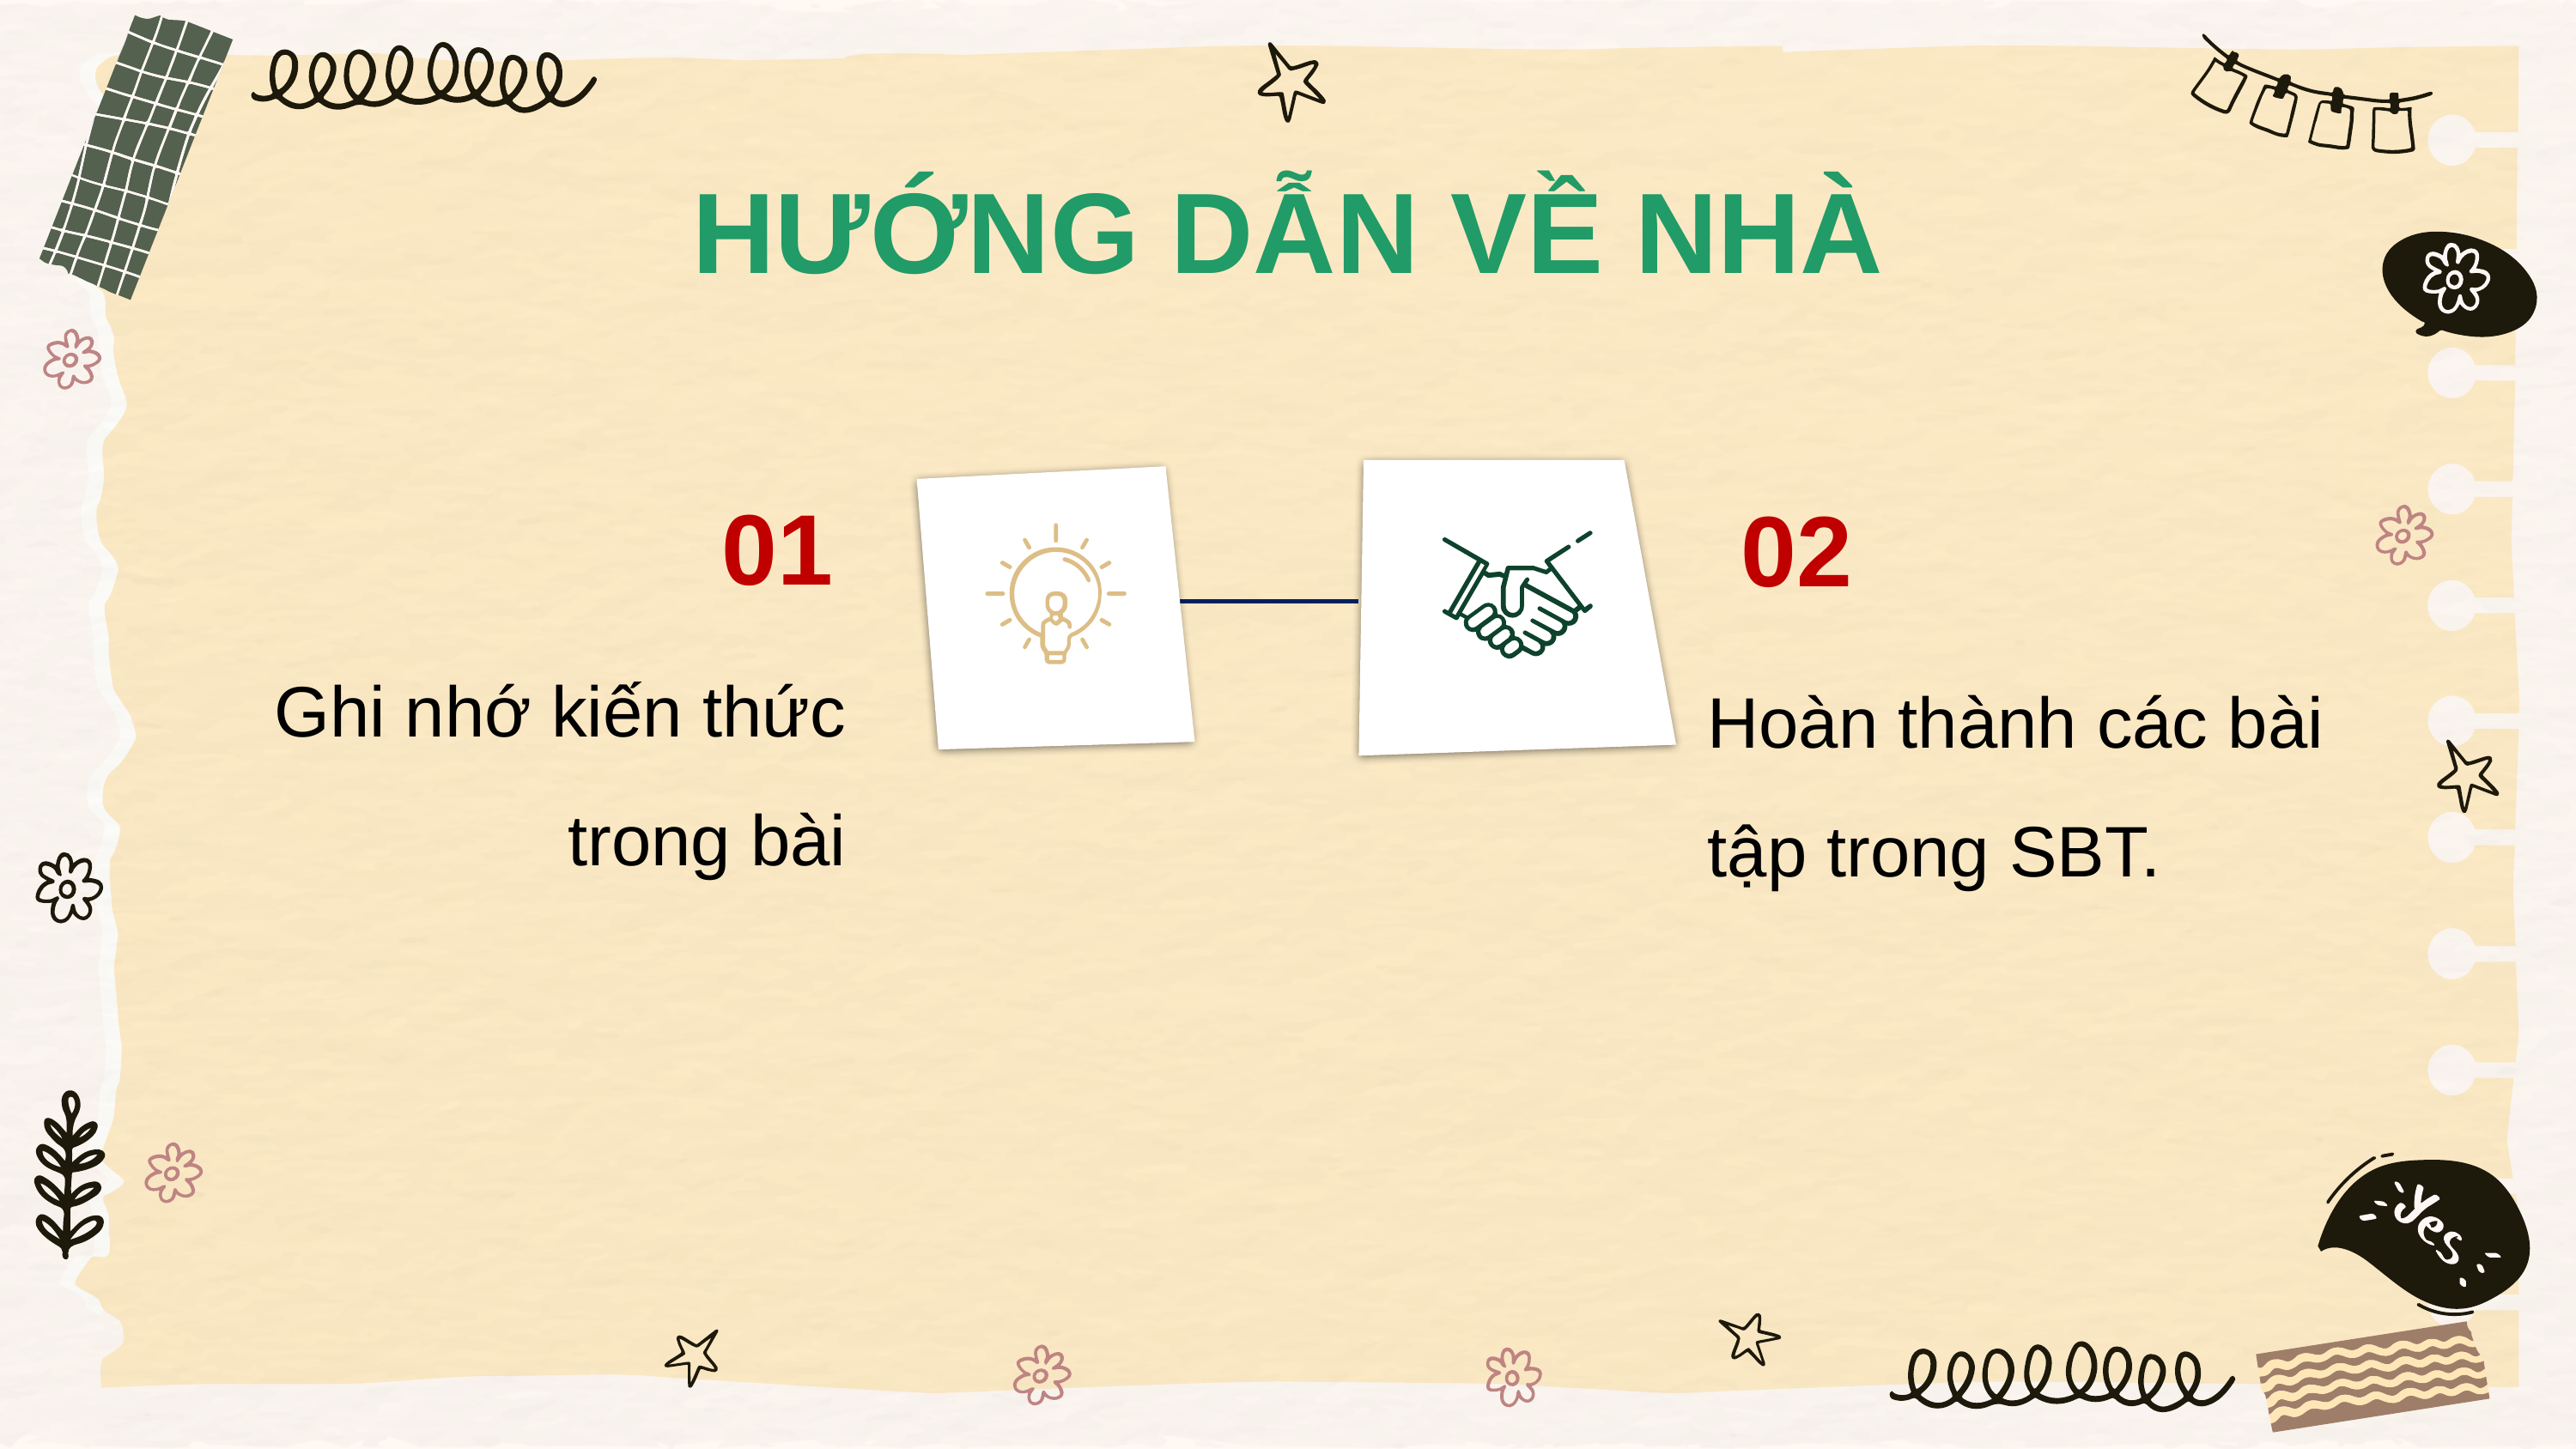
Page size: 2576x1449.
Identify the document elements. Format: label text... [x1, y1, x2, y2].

subtitle 01 [204, 458, 860, 600]
text_box Ghi nhớ kiến thức trong bài [165, 616, 859, 887]
subtitle 02 [1715, 460, 2370, 602]
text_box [1442, 530, 1594, 659]
picture [0, 0, 2576, 1449]
title HƯỚNG DẪN VỀ NHÀ [339, 151, 2237, 330]
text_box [985, 523, 1127, 664]
text_box [1358, 459, 1677, 756]
text_box Hoàn thành các bài tập trong SBT. [1694, 627, 2431, 898]
text_box [916, 466, 1195, 750]
